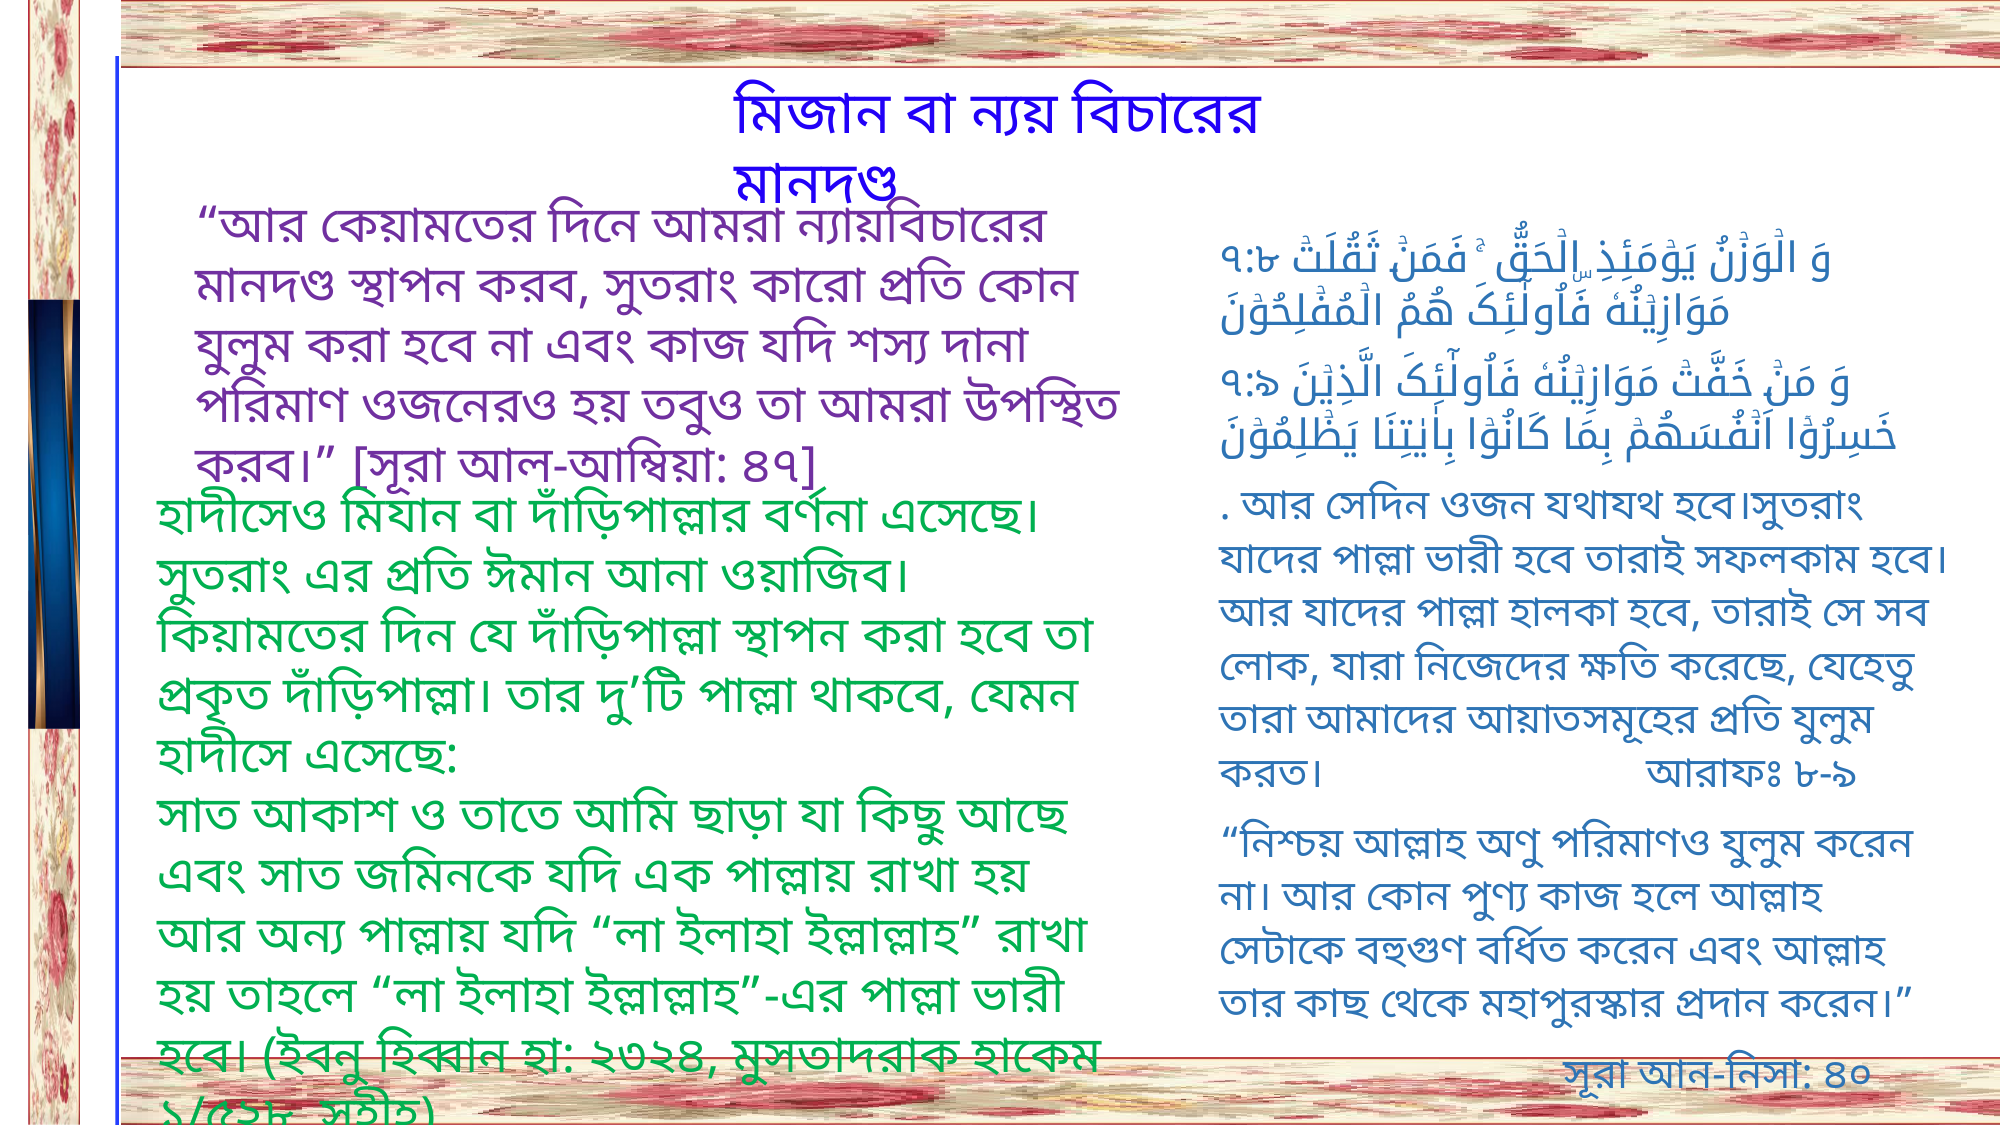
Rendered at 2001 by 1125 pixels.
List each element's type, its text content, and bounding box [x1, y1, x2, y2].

text_box মিজান বা ন্যয় বিচারের মানদণ্ড [719, 68, 1444, 223]
picture [0, 0, 270, 728]
picture [0, 729, 322, 1124]
text_box ৭:৮ وَ الۡوَزۡنُ یَوۡمَئِذِ ۣالۡحَقُّ ۚ فَمَنۡ ثَقُلَتۡ مَوَازِیۡنُهٗ فَاُولٰٓئِکَ هُمُ الۡمُفۡلِحُوۡنَ ৭:৯ وَ مَنۡ خَفَّتۡ مَوَازِیۡنُهٗ فَاُولٰٓئِکَ الَّذِیۡنَ خَسِرُوۡۤا اَنۡفُسَهُمۡ بِمَا کَانُوۡا بِاٰیٰتِنَا یَظۡلِمُوۡنَ . আর সেদিন ওজন যথাযথ হবে।সুতরাং যাদের পাল্লা ভারী হবে তারাই সফলকাম হবে। আর যাদের পাল্লা হালকা হবে, তারাই সে সব লোক, যারা নিজেদের ক্ষতি করেছে, যেহেতু তারা আমাদের আয়াতসমূহের প্রতি যুলুম করত। আরাফঃ ৮-৯ “নিশ্চয় আল্লাহ অণু পরিমাণও যুলুম করেন না। আর কোন পুণ্য কাজ হলে আল্লাহ সেটাকে বহুগুণ বর্ধিত করেন এবং আল্লাহ তার কাছ থেকে মহাপুরস্কার প্রদান করেন।” সূরা আন-নিসা: ৪০ [1204, 133, 1972, 1057]
text_box হাদীসেও মিযান বা দাঁড়িপাল্লার বর্ণনা এসেছে। সুতরাং এর প্রতি ঈমান আনা ওয়াজিব। কিয়ামতের দিন যে দাঁড়িপাল্লা স্থাপন করা হবে তা প্রকৃত দাঁড়িপাল্লা। তার দু’টি পাল্লা থাকবে, যেমন হাদীসে এসেছে: সাত আকাশ ও তাতে আমি ছাড়া যা কিছু আছে এবং সাত জমিনকে যদি এক পাল্লায় রাখা হয় আর অন্য পাল্লায় যদি “লা ইলাহা ইল্লাল্লাহ” রাখা হয় তাহলে “লা ইলাহা ইল্লাল্লাহ”-এর পাল্লা ভারী হবে। (ইবনু হিব্বান হা: ২৩২৪, মুসতাদরাক হাকেম ১/৫২৮, সহীহ) [142, 475, 1143, 1057]
picture [121, 1057, 2000, 1125]
text_box “আর কেয়ামতের দিনে আমরা ন্যায়বিচারের মানদণ্ড স্থাপন করব, সুতরাং কারো প্রতি কোন যুলুম করা হবে না এবং কাজ যদি শস্য দানা পরিমাণ ওজনেরও হয় তবুও তা আমরা উপস্থিত করব।” [সূরা আল-আম্বিয়া: ৪৭] [180, 185, 1181, 501]
picture [121, 0, 2000, 68]
